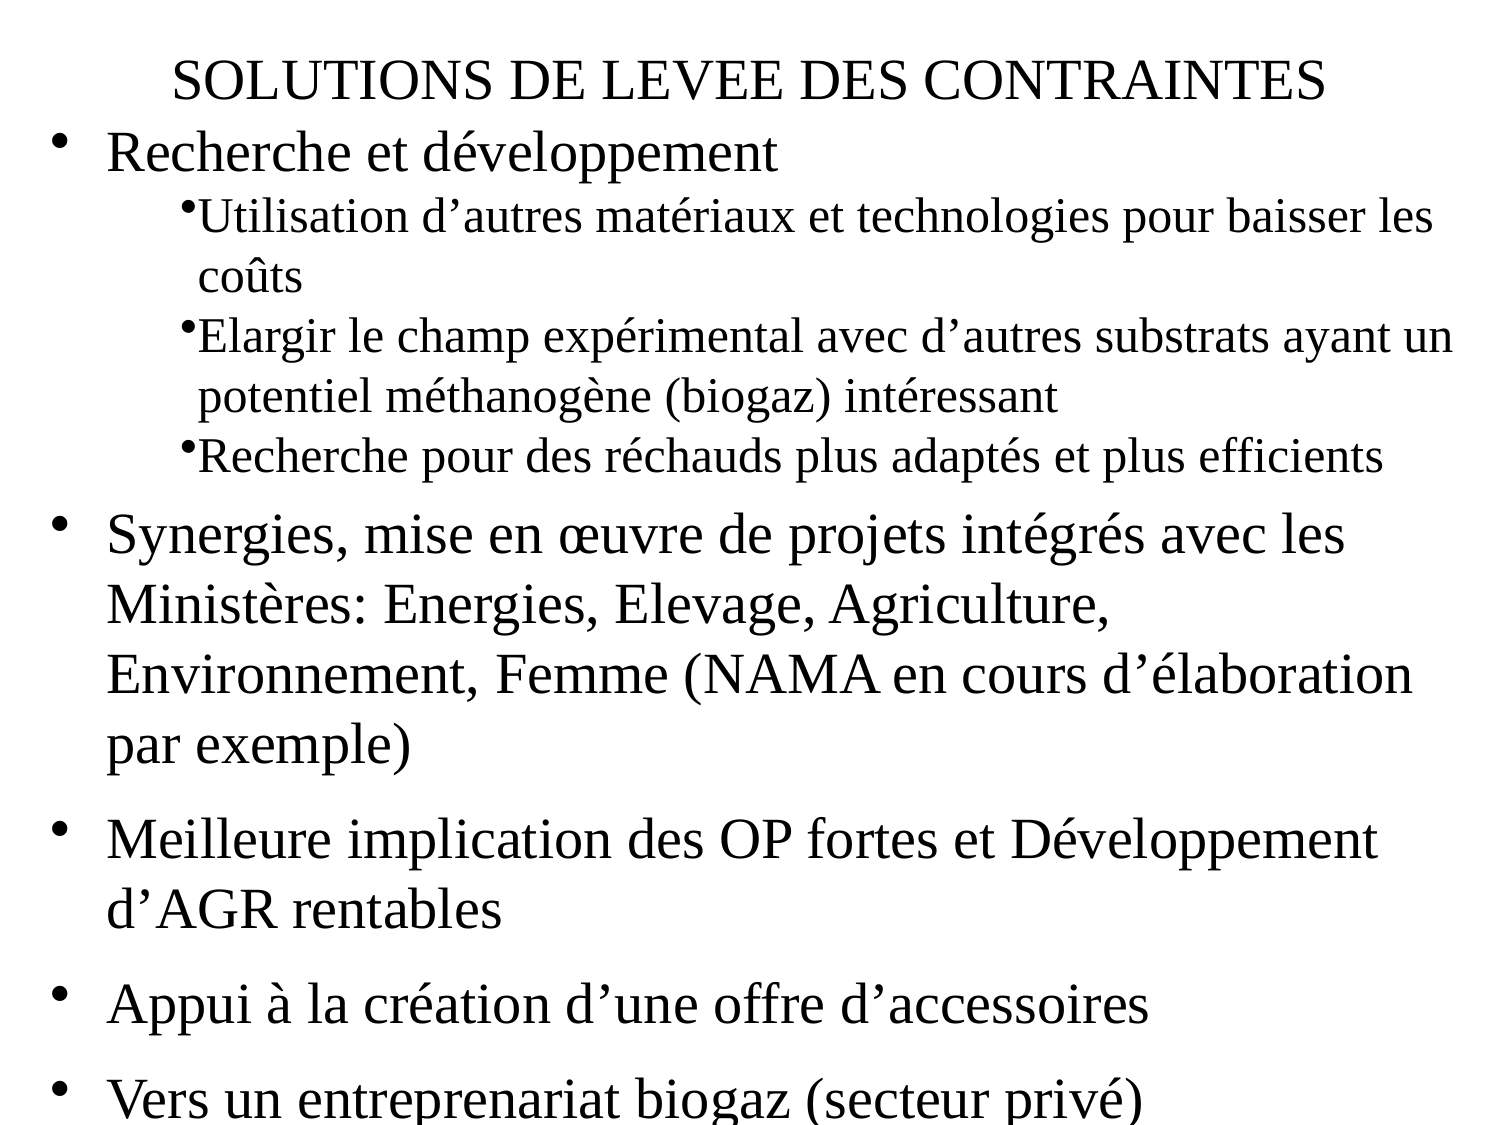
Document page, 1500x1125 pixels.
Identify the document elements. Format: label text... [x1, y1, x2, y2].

title SOLUTIONS DE LEVEE DES CONTRAINTES [74, 23, 1426, 105]
list Recherche et développement Utilisation d’autres matériaux et technologies pour baisser les coûts Elargir le champ expérimental avec d’autres substrats ayant un potentiel méthanogène (biogaz) intéressant Recherche pour des réchauds plus adaptés et plus efficients Synergies, mise en œuvre de projets intégrés avec les Ministères: Energies, Elevage, Agriculture, Environnement, Femme (NAMA en cours d’élaboration par exemple) Meilleure implication des OP fortes et Développement d’AGR rentables Appui à la création d’une offre d’accessoires Vers un entreprenariat biogaz (secteur privé) [34, 105, 1500, 1091]
